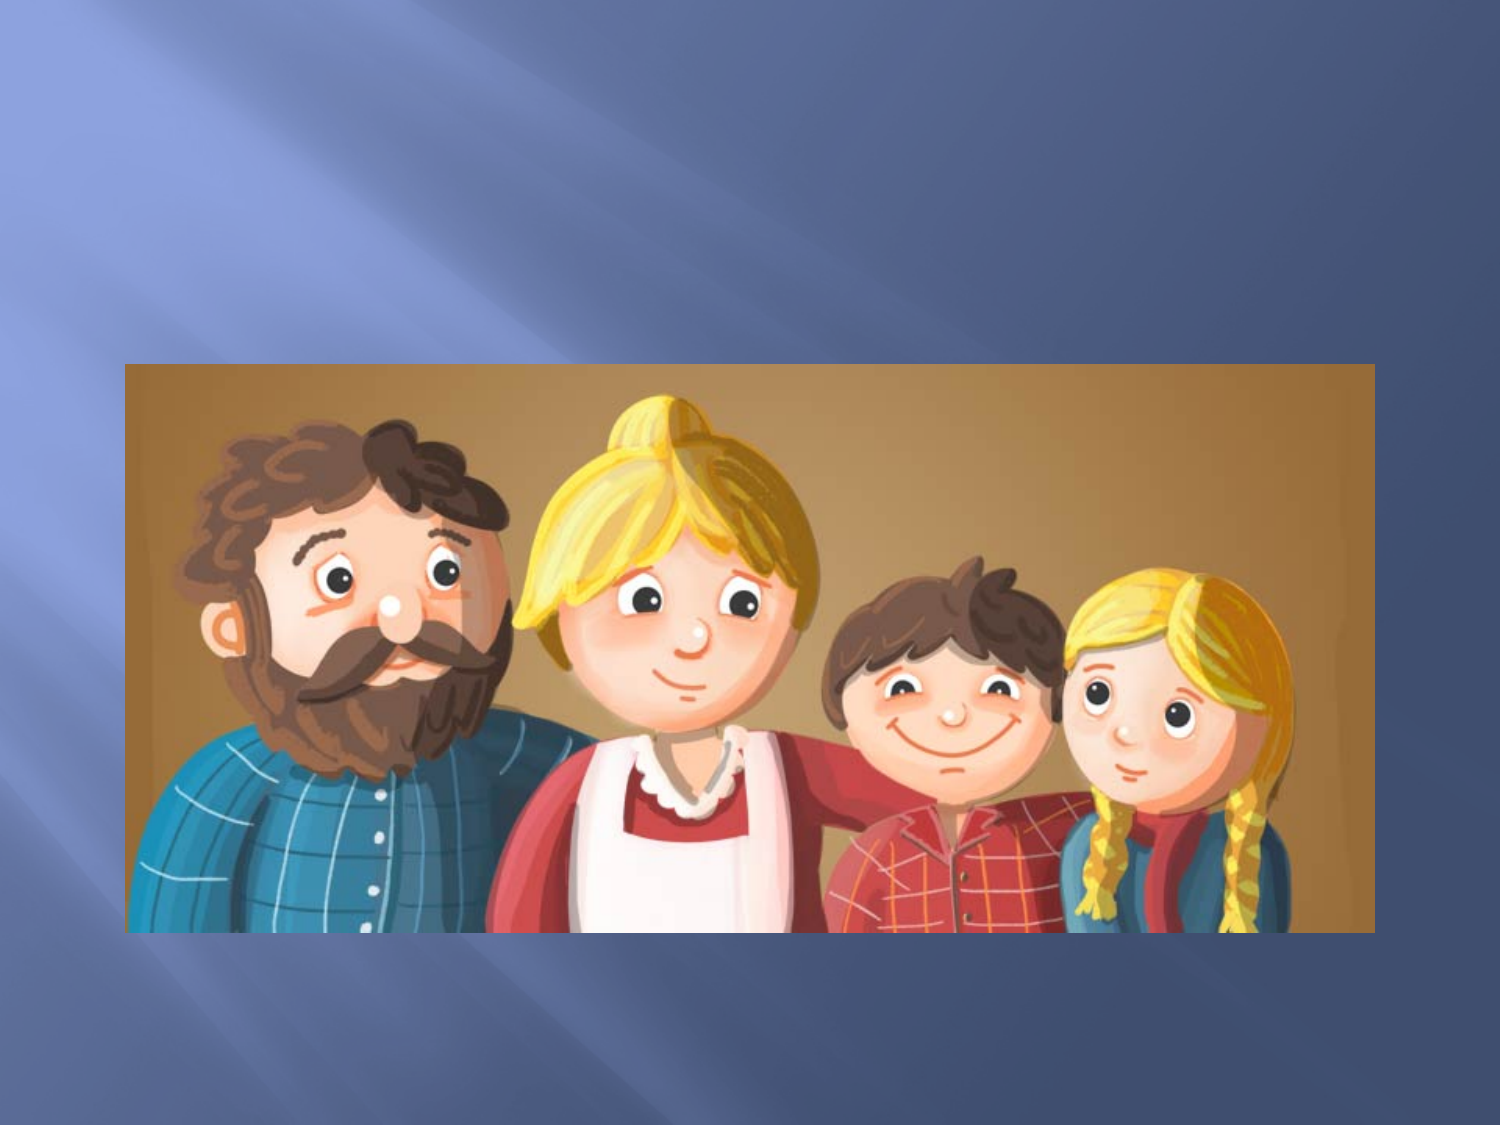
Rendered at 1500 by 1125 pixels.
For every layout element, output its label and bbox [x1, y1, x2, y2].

list [124, 364, 1376, 934]
